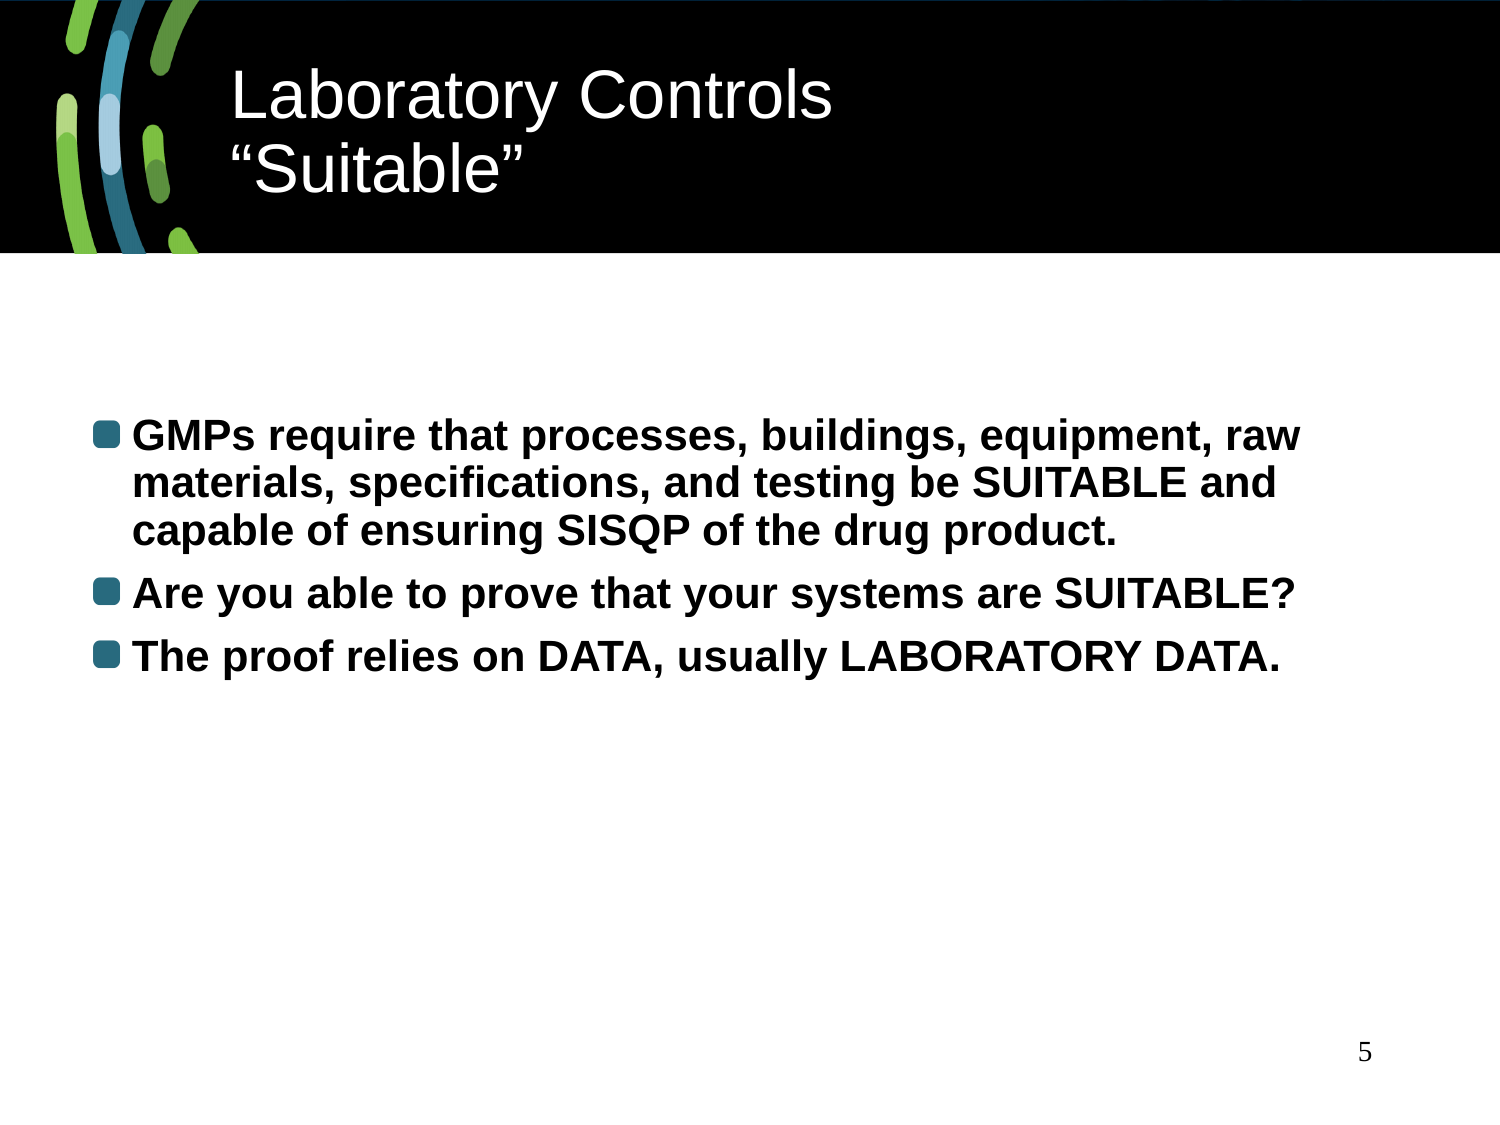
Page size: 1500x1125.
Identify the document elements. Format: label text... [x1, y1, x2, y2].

picture [91, 418, 122, 450]
picture [91, 575, 122, 607]
picture [91, 638, 122, 670]
text_box 5 [1074, 1024, 1388, 1100]
title Laboratory Controls “Suitable” [215, 24, 1500, 243]
list GMPs require that processes, buildings, equipment, raw materials, specifications, and testing be SUITABLE and capable of ensuring SISQP of the drug product. Are you able to prove that your systems are SUITABLE? The proof relies on DATA, usually LABORATORY DATA. [74, 405, 1426, 750]
picture [0, 0, 512, 254]
